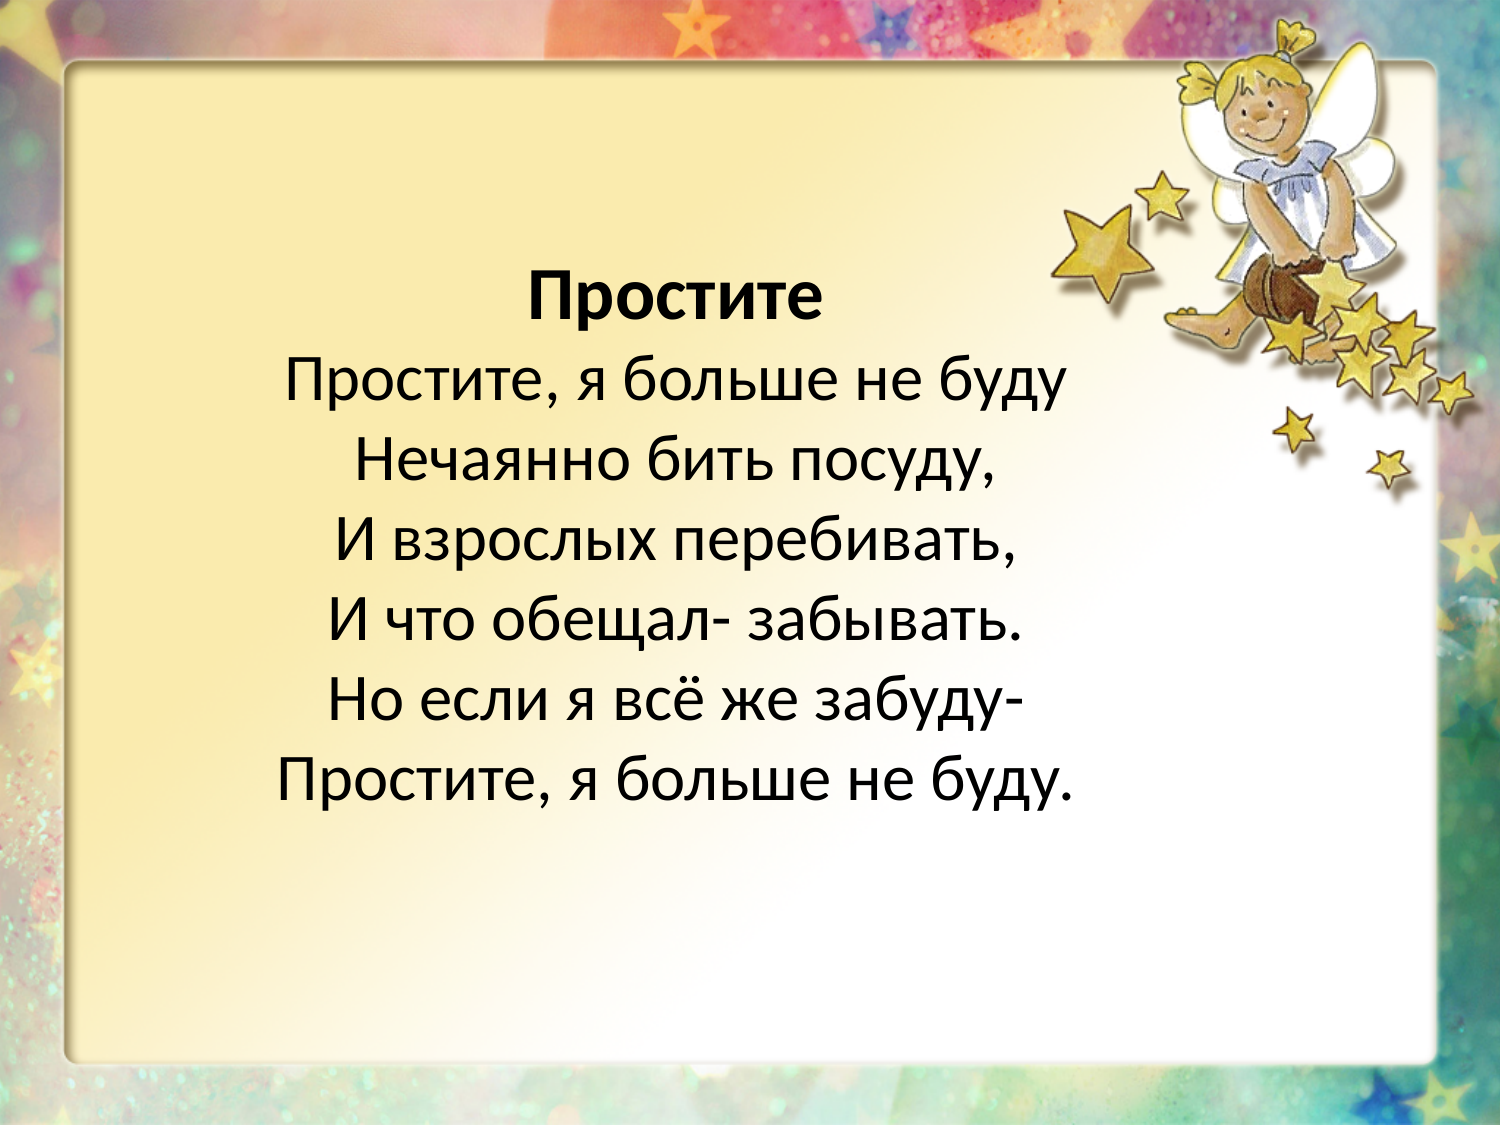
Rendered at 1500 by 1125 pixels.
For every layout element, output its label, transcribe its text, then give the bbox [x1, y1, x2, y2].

picture [0, 0, 1500, 1125]
title Простите Простите, я больше не буду Нечаянно бить посуду, И взрослых перебивать, И что обещал- забывать. Но если я всё же забуду- Простите, я больше не буду. [1, 515, 1352, 703]
